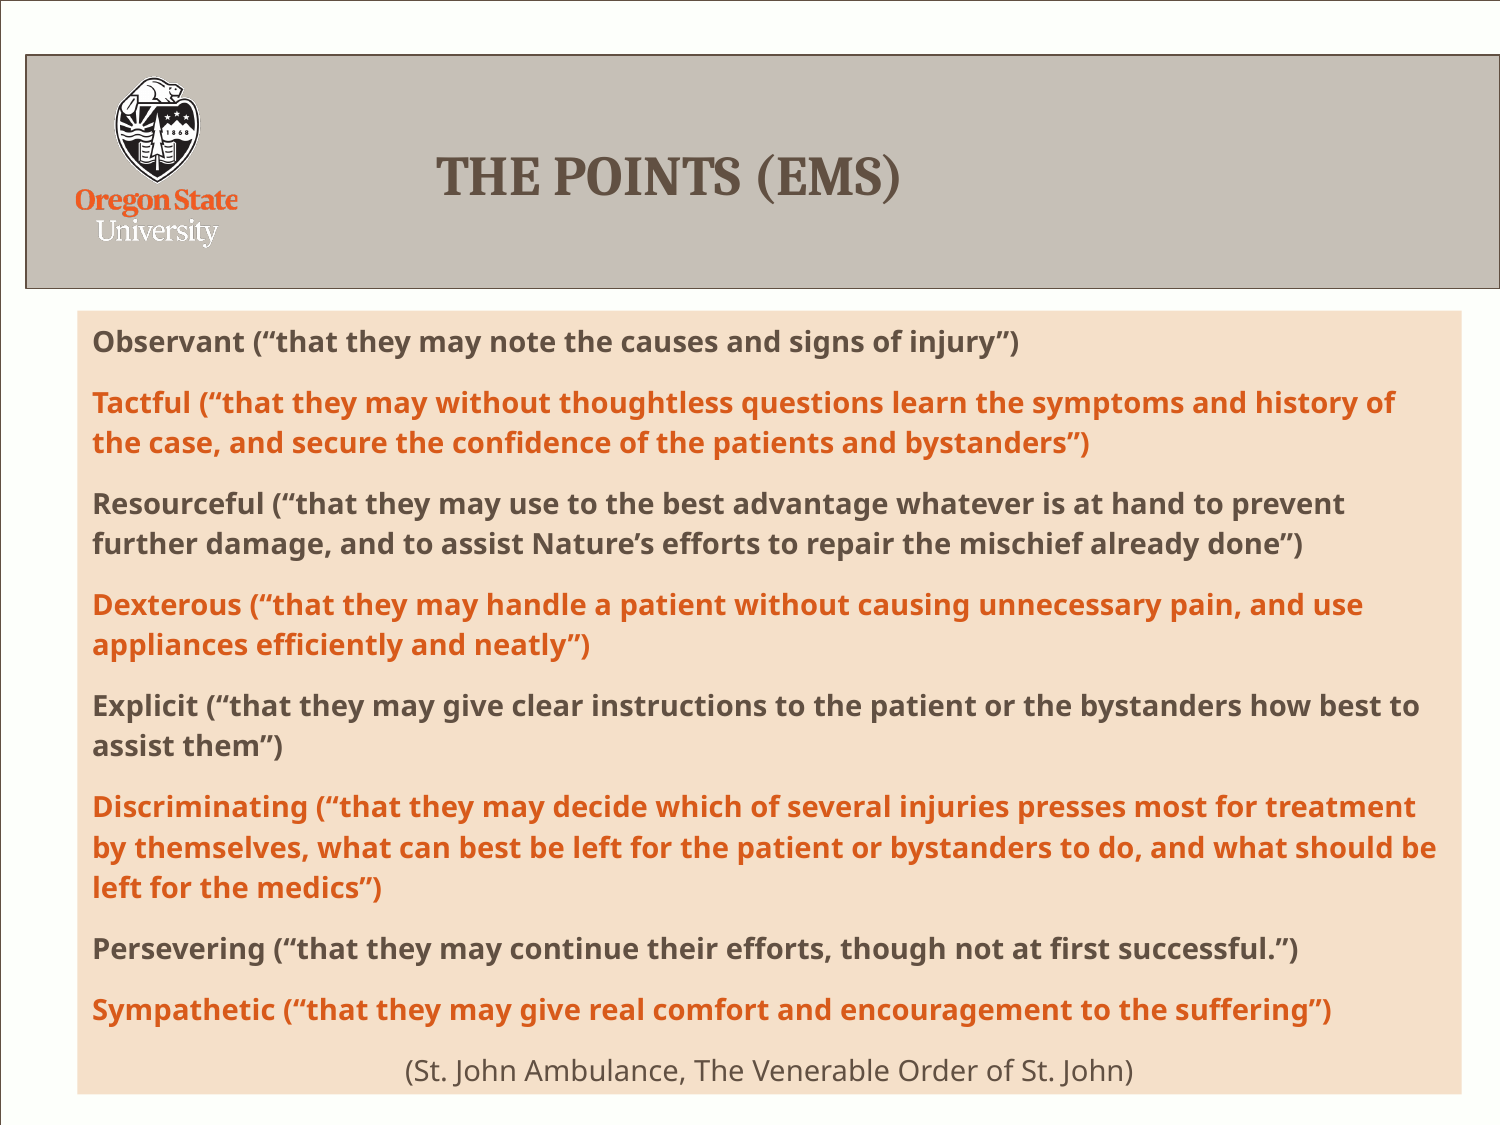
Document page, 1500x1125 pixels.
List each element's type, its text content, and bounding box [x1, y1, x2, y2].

text_box [26, 54, 1500, 289]
text_box Observant (“that they may note the causes and signs of injury”) Tactful (“that they may without thoughtless questions learn the symptoms and history of the case, and secure the confidence of the patients and bystanders”) Resourceful (“that they may use to the best advantage whatever is at hand to prevent further damage, and to assist Nature’s efforts to repair the mischief already done”) Dexterous (“that they may handle a patient without causing unnecessary pain, and use appliances efficiently and neatly”) Explicit (“that they may give clear instructions to the patient or the bystanders how best to assist them”) Discriminating (“that they may decide which of several injuries presses most for treatment by themselves, what can best be left for the patient or bystanders to do, and what should be left for the medics”) Persevering (“that they may continue their efforts, though not at first successful.”) Sympathetic (“that they may give real comfort and encouragement to the suffering”) (St. John Ambulance, The Venerable Order of St. John) [77, 310, 1462, 1095]
text_box THE POINTS (EMS) [420, 131, 1106, 244]
picture [75, 76, 238, 248]
